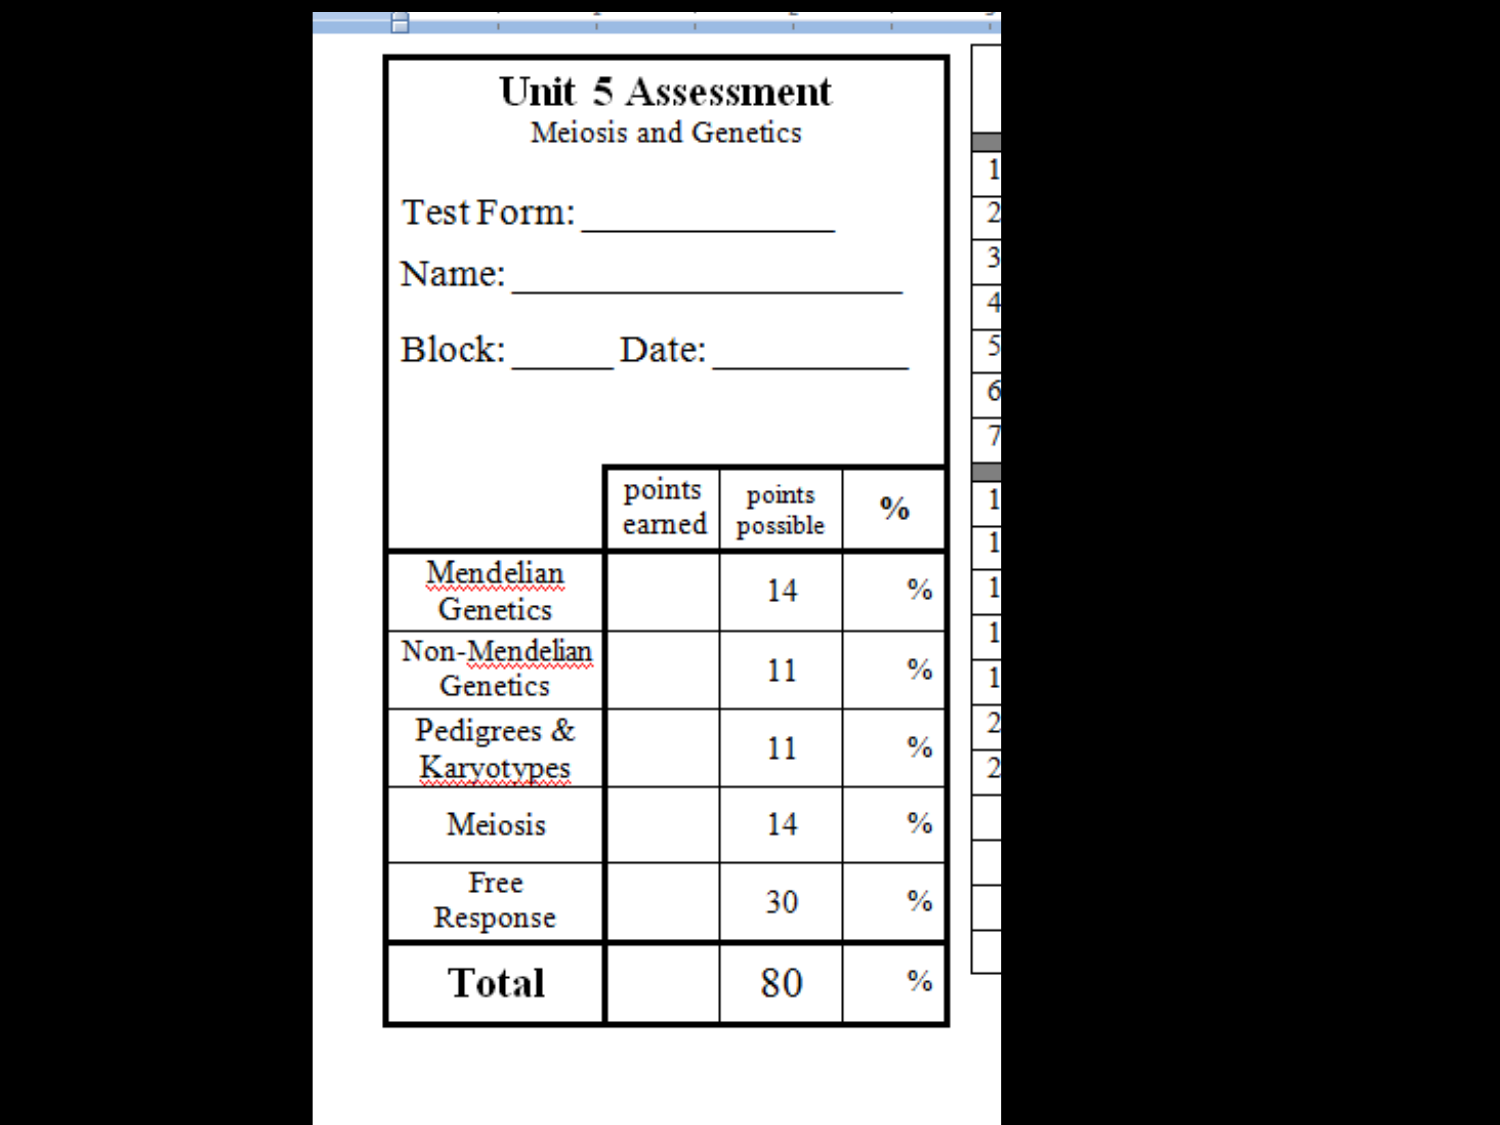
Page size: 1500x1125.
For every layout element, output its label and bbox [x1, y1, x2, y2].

list [312, 12, 1002, 1125]
